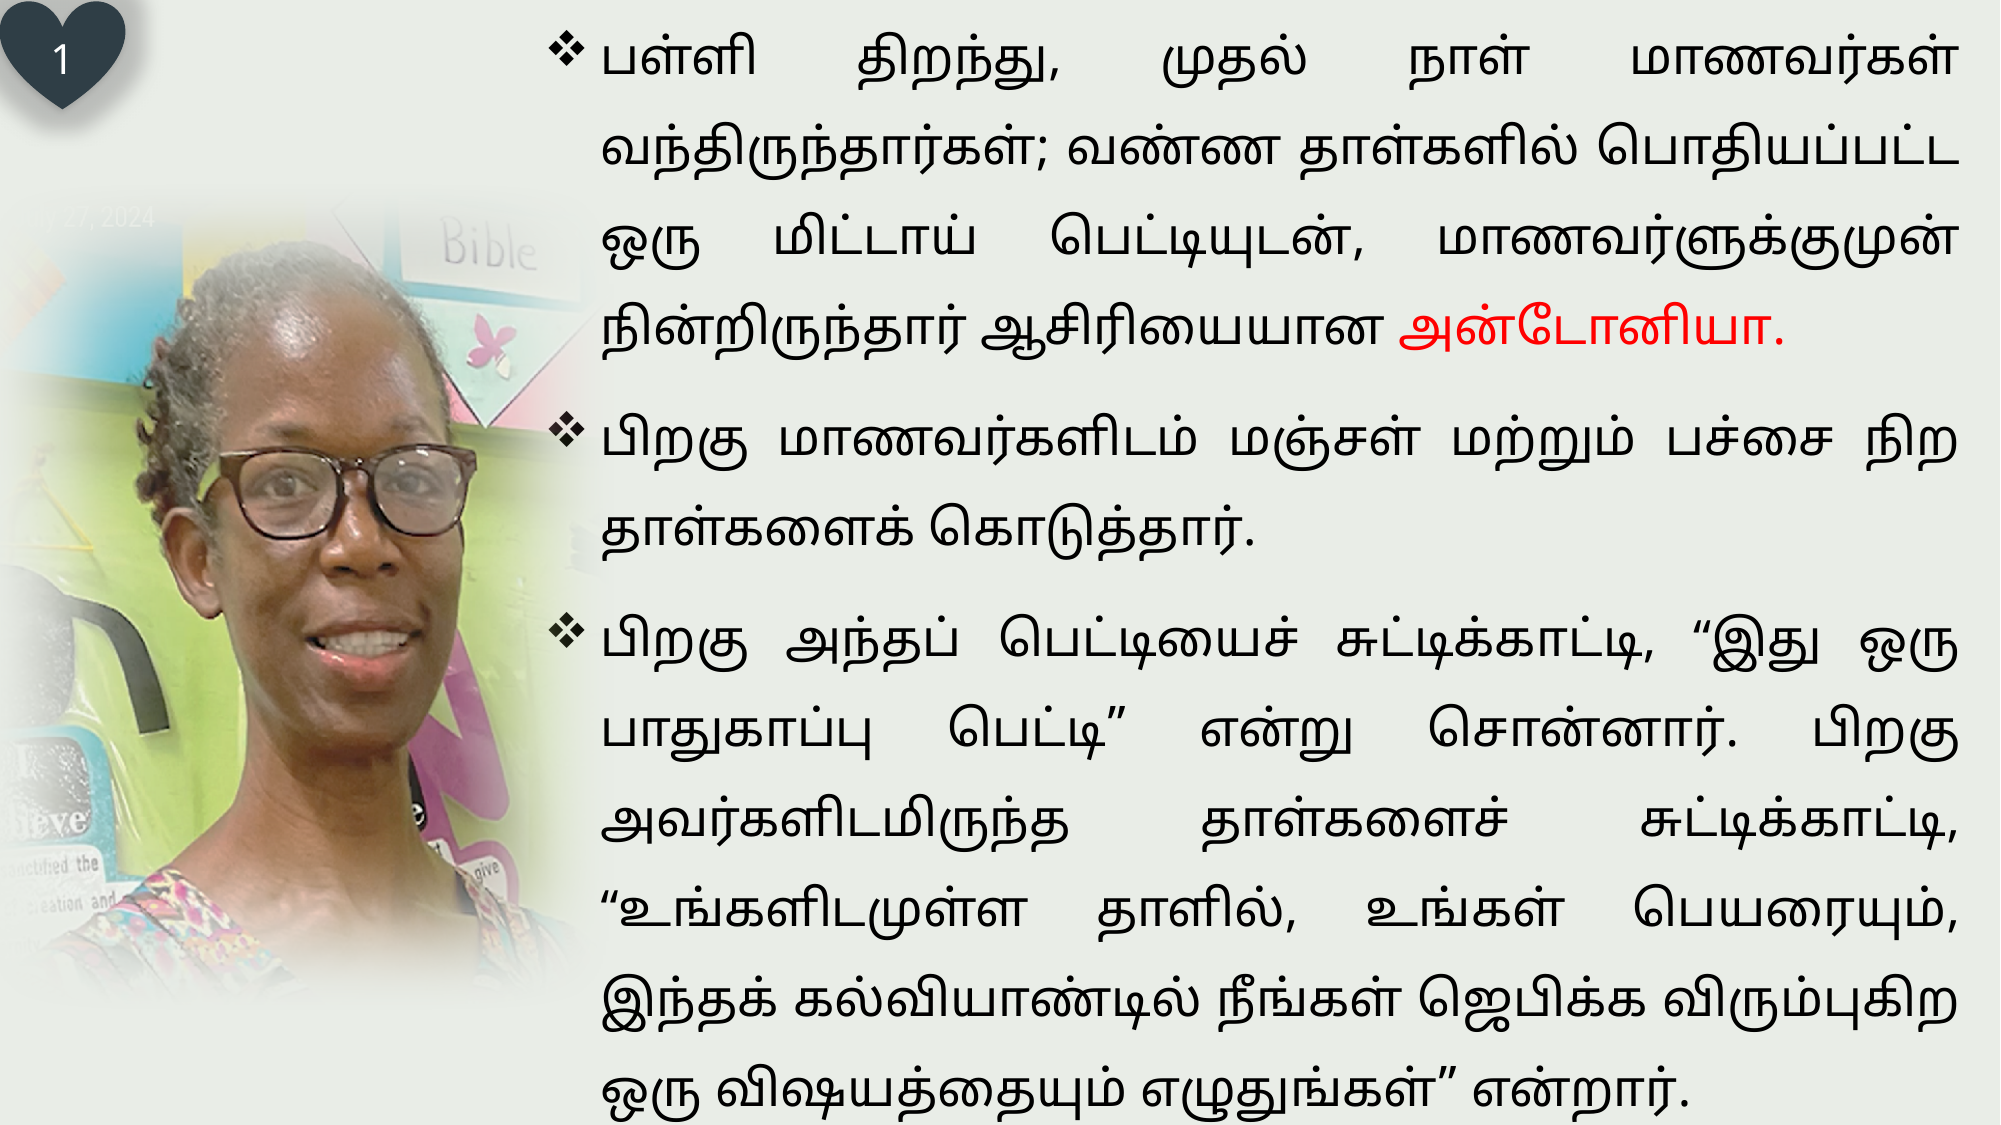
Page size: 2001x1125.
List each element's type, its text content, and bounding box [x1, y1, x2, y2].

text_box பள்ளி திறந்து, முதல் நாள் மாணவர்கள் வந்திருந்தார்கள்; வண்ண தாள்களில் பொதியப்பட்ட ஒரு மிட்டாய் பெட்டியுடன், மாணவர்ளுக்குமுன் நின்றிருந்தார் ஆசிரியையான அன்டோனியா. பிறகு மாணவர்களிடம் மஞ்சள் மற்றும் பச்சை நிற தாள்களைக் கொடுத்தார். பிறகு அந்தப் பெட்டியைச் சுட்டிக்காட்டி, “இது ஒரு பாதுகாப்பு பெட்டி” என்று சொன்னார். பிறகு அவர்களிடமிருந்த தாள்களைச் சுட்டிக்காட்டி, “உங்களிடமுள்ள தாளில், உங்கள் பெயரையும், இந்தக் கல்வியாண்டில் நீங்கள் ஜெபிக்க விரும்புகிற ஒரு விஷயத்தையும் எழுதுங்கள்” என்றார். [529, 0, 1975, 1124]
picture [0, 178, 620, 1016]
text_box 1 [0, 0, 127, 111]
